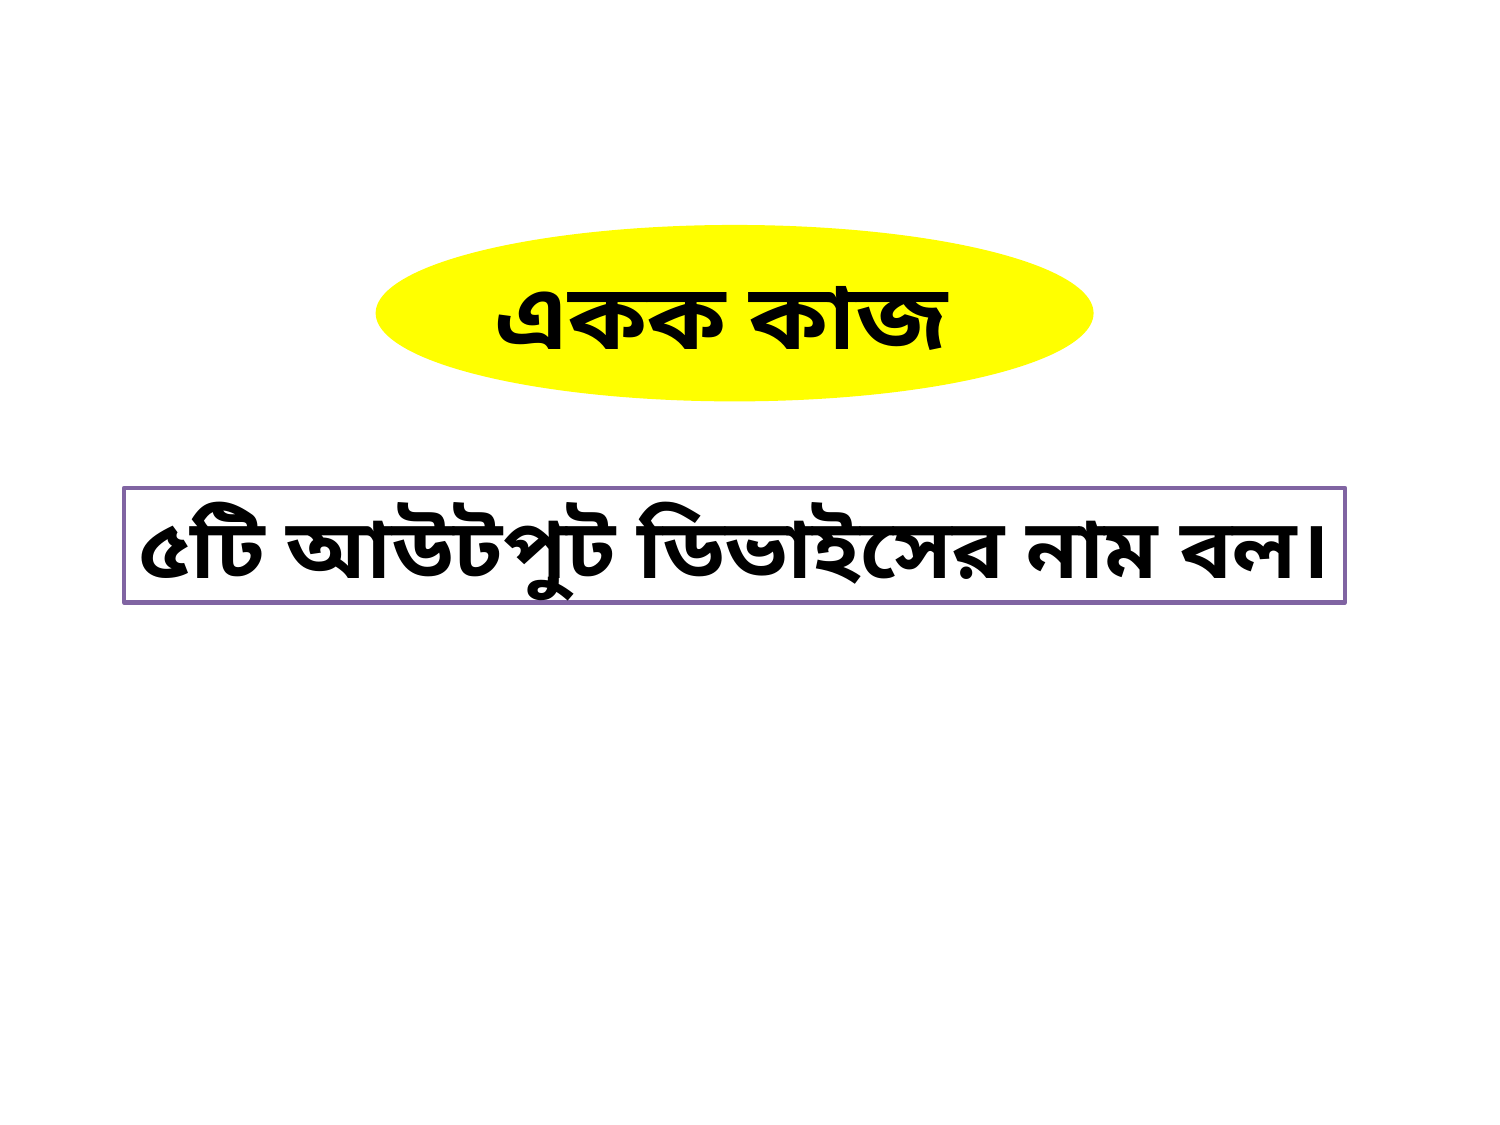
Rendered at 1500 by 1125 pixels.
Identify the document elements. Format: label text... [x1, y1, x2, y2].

text_box একক কাজ [375, 224, 1094, 402]
text_box ৫টি আউটপুট ডিভাইসের নাম বল। [122, 486, 1347, 605]
